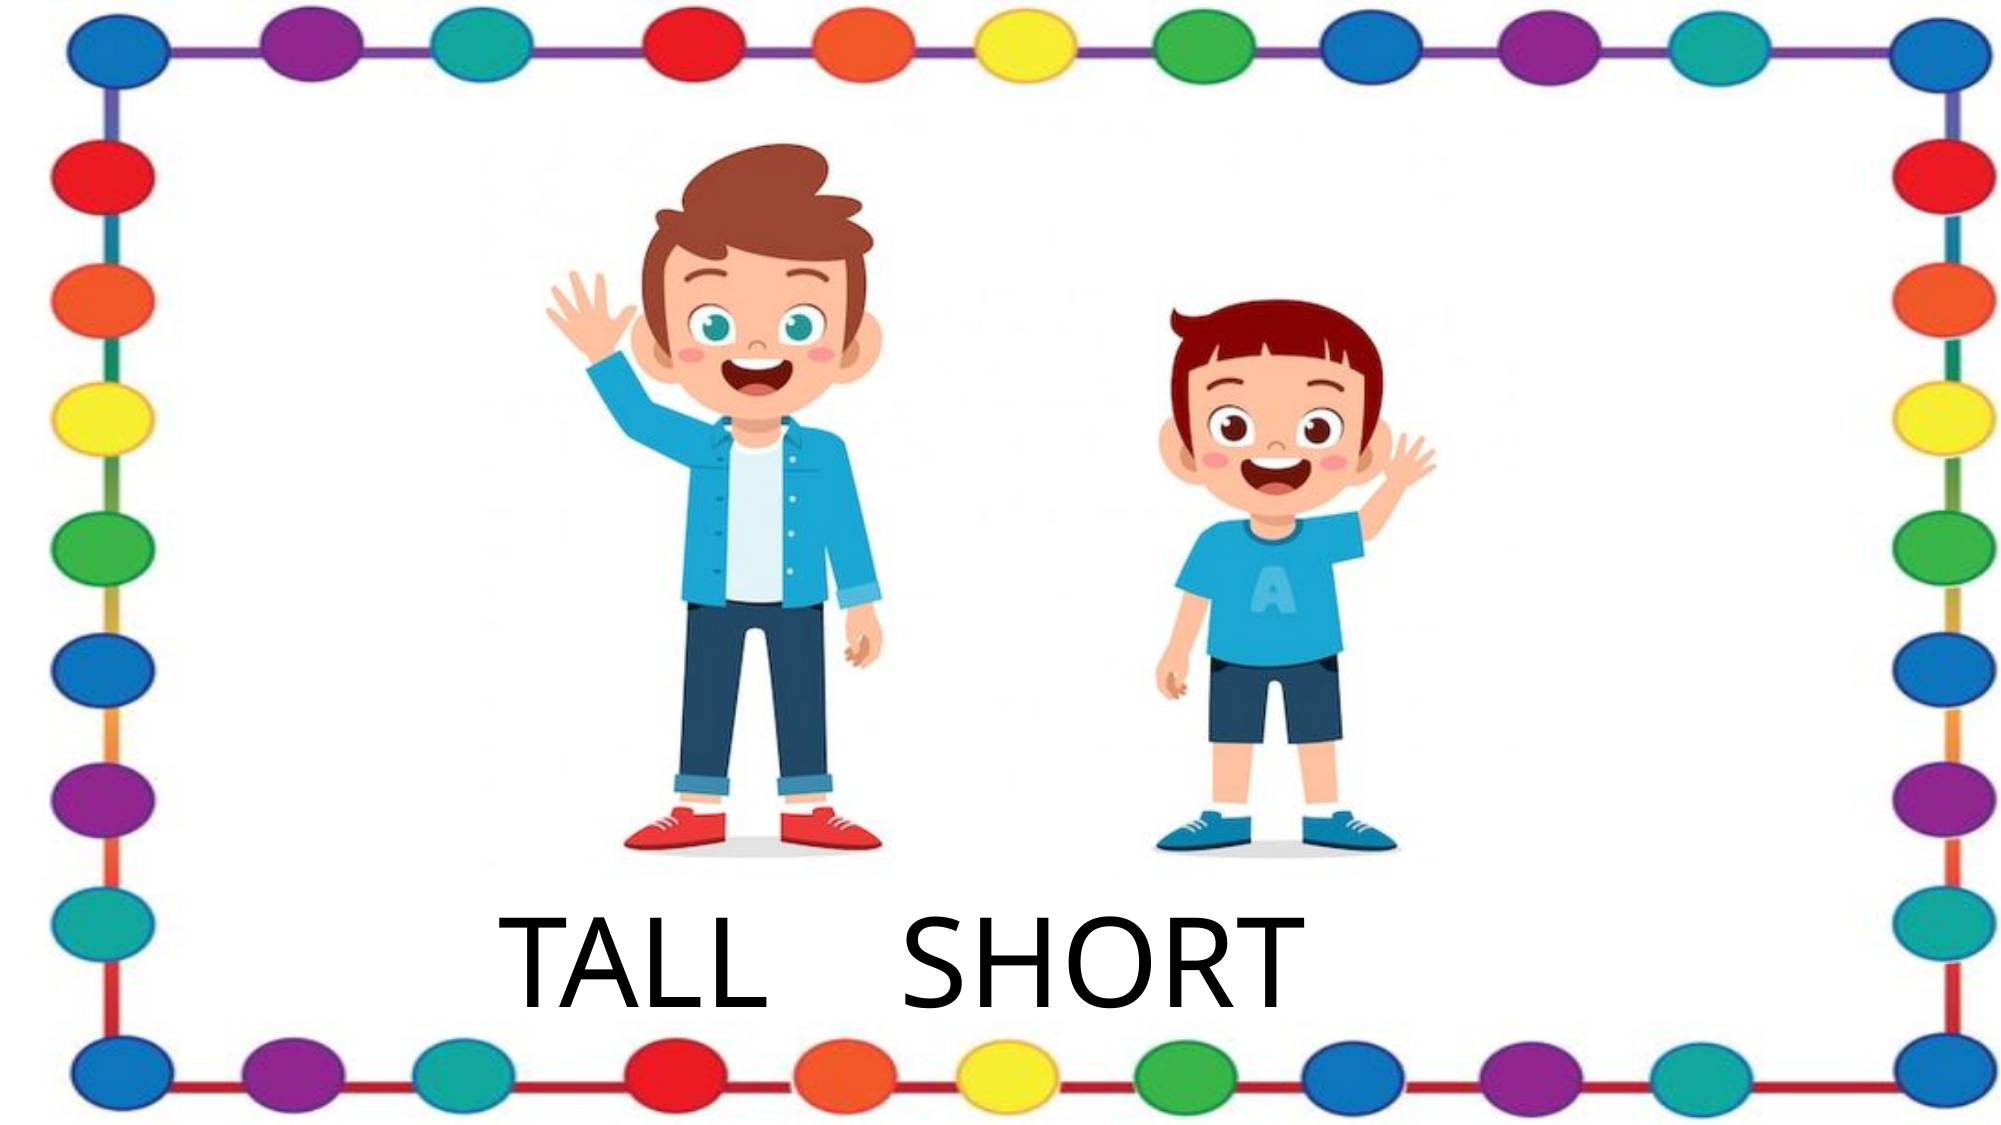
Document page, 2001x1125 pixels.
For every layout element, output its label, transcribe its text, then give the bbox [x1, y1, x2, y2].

text_box TALL SHORT [1588, 874, 2000, 1125]
picture [28, 0, 2000, 1125]
